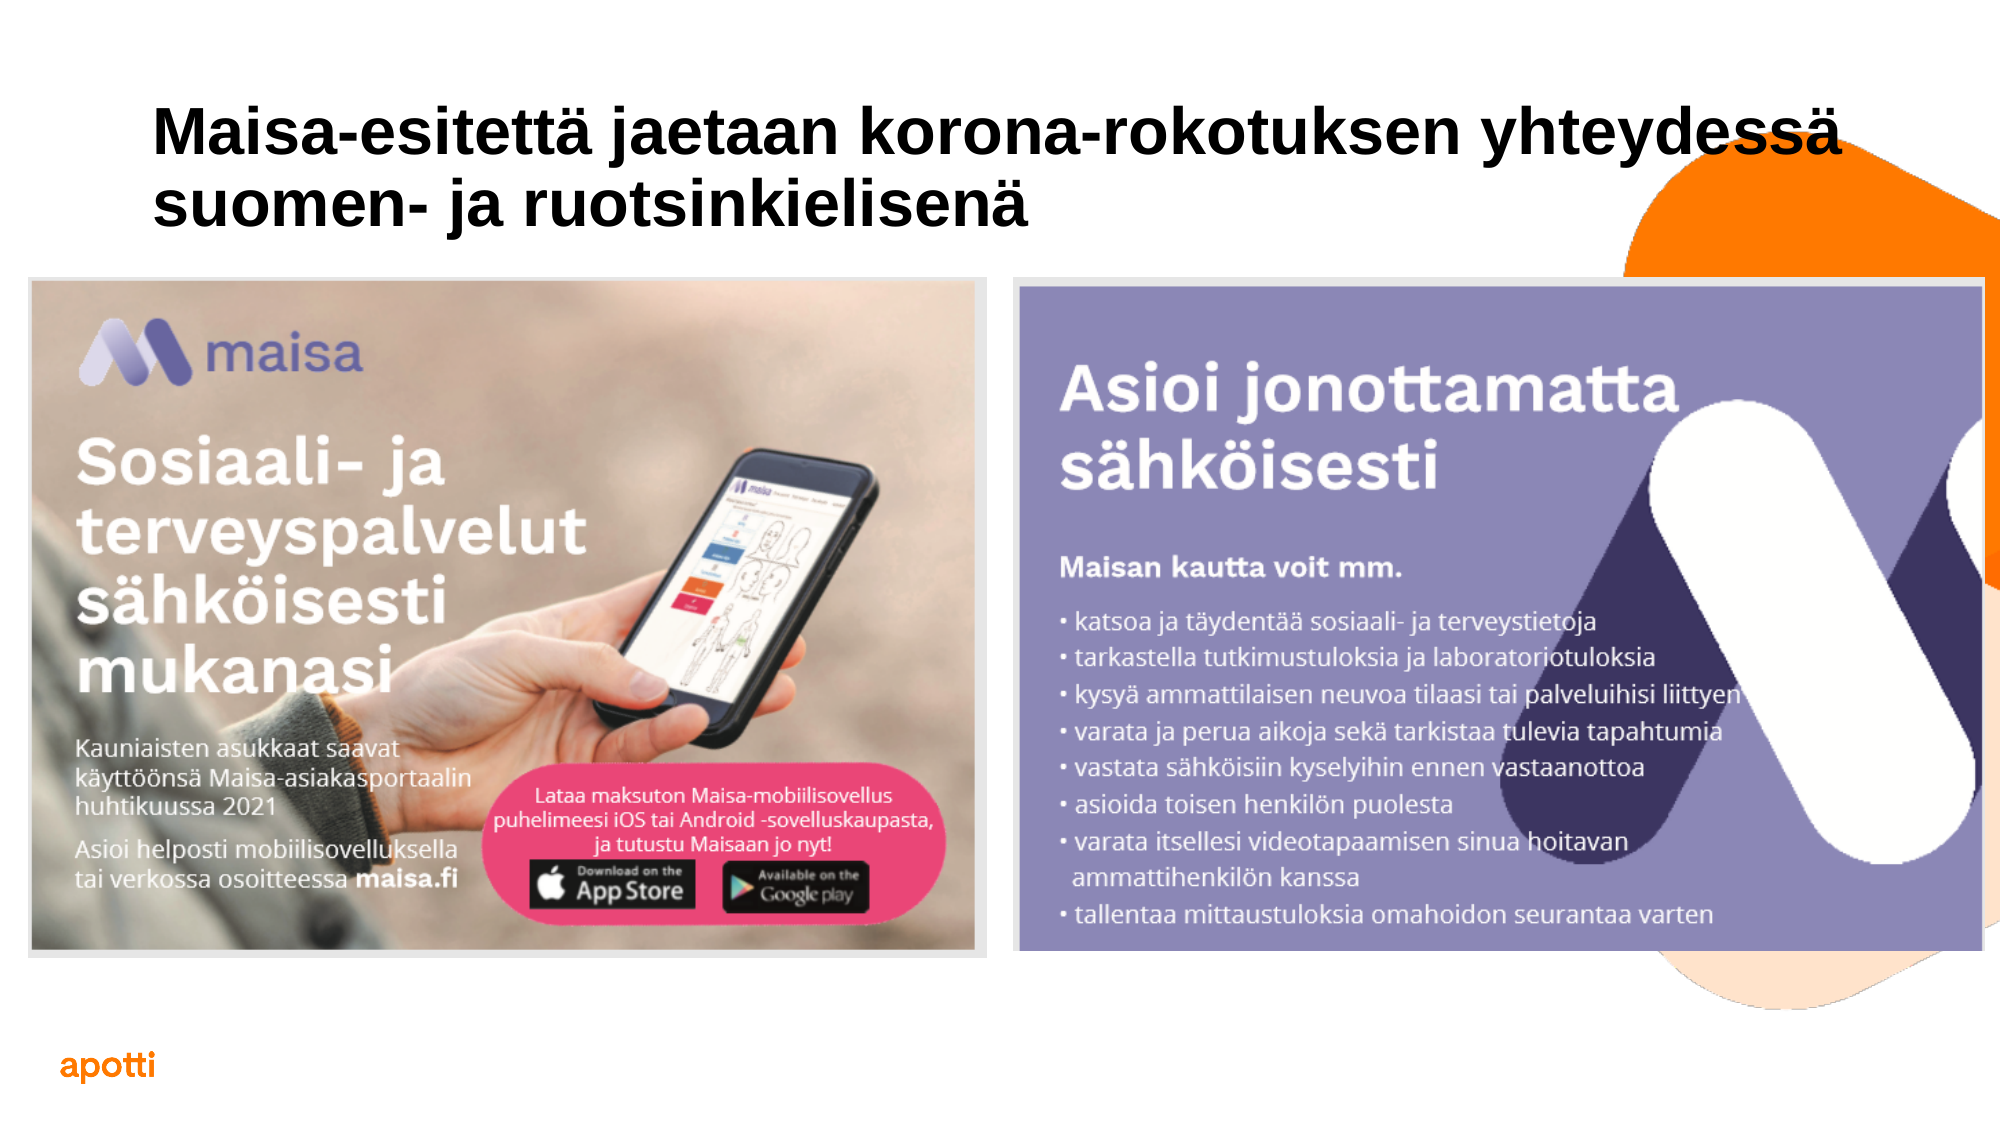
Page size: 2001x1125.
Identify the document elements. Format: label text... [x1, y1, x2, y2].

title Maisa-esitettä jaetaan korona-rokotuksen yhteydessä suomen- ja ruotsinkielisenä [137, 59, 1863, 278]
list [1013, 277, 1984, 951]
picture [60, 1051, 155, 1084]
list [28, 277, 987, 958]
picture [1490, 127, 2000, 1034]
